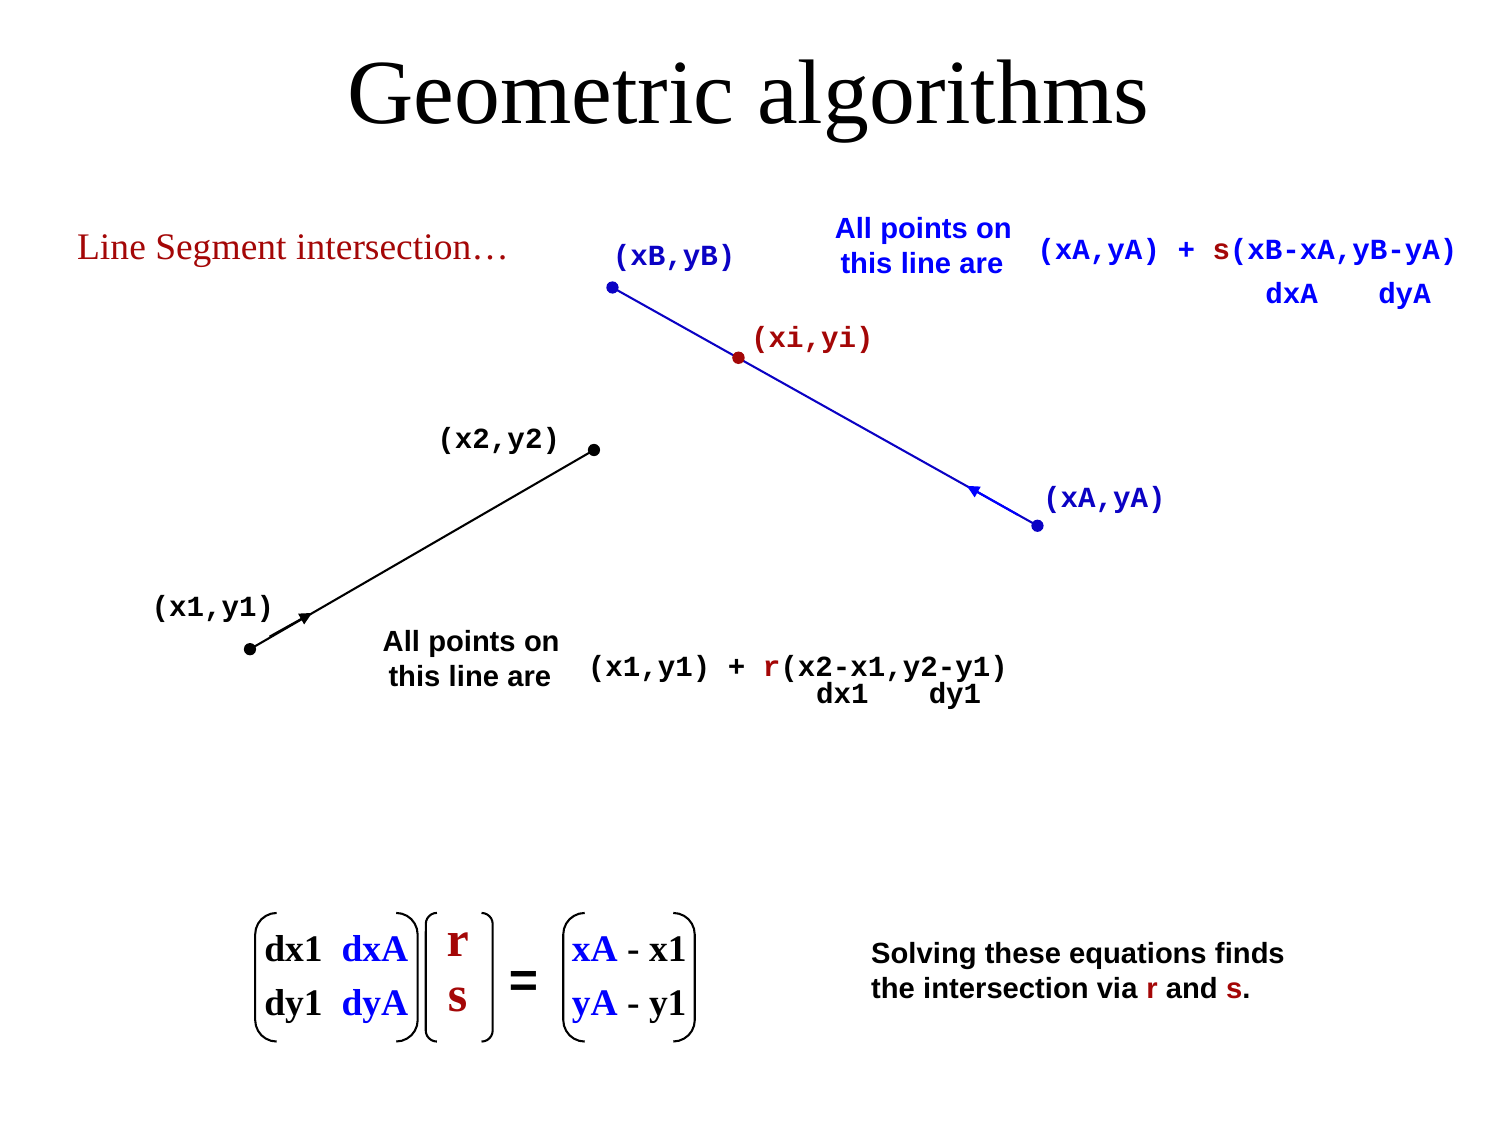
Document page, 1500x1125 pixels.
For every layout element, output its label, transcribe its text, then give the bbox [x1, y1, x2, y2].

text_box xA - x1 yA - y1 [549, 924, 565, 1031]
text_box Line Segment intersection… [62, 214, 645, 275]
text_box (x1,y1) [38, 580, 289, 631]
text_box Solving these equations finds the intersection via r and s. [856, 926, 1308, 1012]
text_box dy1 [914, 666, 997, 717]
text_box Geometric algorithms [110, 24, 1388, 150]
text_box (xi,yi) [736, 311, 987, 361]
text_box (xA,yA) [930, 471, 1181, 521]
text_box dyA [1363, 267, 1446, 318]
text_box (x2,y2) [324, 411, 575, 462]
text_box dx1 dxA dy1 dyA [416, 924, 424, 1031]
text_box (xA,yA) + s(xB-xA,yB-yA) [1027, 222, 1479, 273]
text_box dx1 dxA dy1 dyA [248, 924, 257, 1031]
text_box All points on this line are [776, 202, 1027, 287]
text_box [269, 612, 312, 637]
text_box [255, 912, 418, 1042]
text_box [1028, 521, 1044, 532]
text_box [425, 912, 493, 1042]
text_box [606, 281, 732, 355]
text_box [243, 631, 282, 656]
text_box [966, 485, 1018, 515]
text_box dx1 [801, 666, 884, 717]
text_box (xB,yB) [500, 229, 750, 280]
text_box All points on this line are [324, 614, 575, 700]
text_box (x1,y1) + r(x2-x1,y2-y1) [573, 639, 1048, 690]
text_box [575, 443, 601, 462]
text_box xA - x1 yA - y1 [693, 924, 709, 1031]
text_box dxA [1250, 267, 1333, 318]
text_box [563, 912, 695, 1042]
text_box [732, 352, 744, 365]
text_box = [493, 939, 553, 1015]
